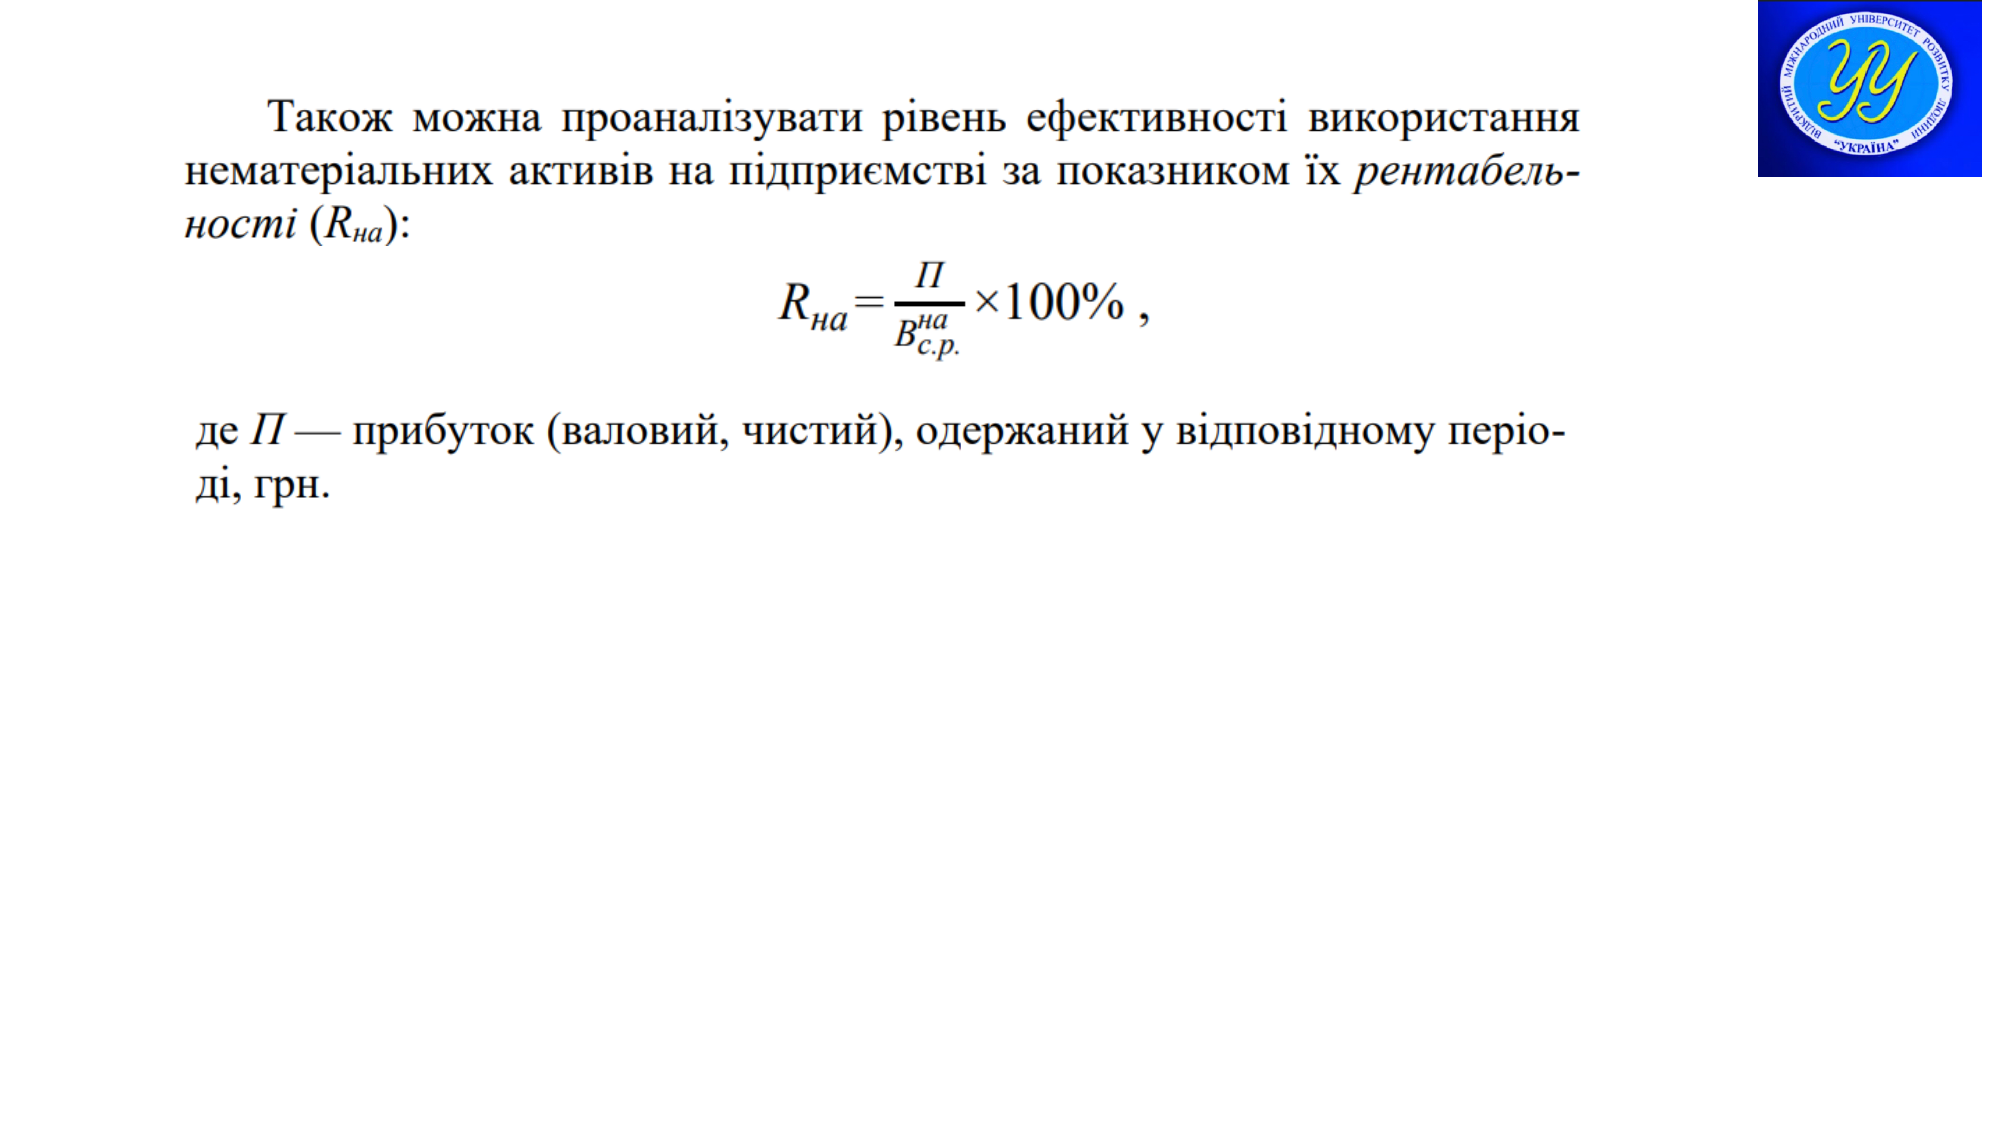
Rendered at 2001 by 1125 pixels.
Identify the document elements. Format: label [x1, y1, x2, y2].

picture [174, 399, 1599, 510]
picture [158, 88, 1599, 365]
picture [1758, 0, 1982, 177]
